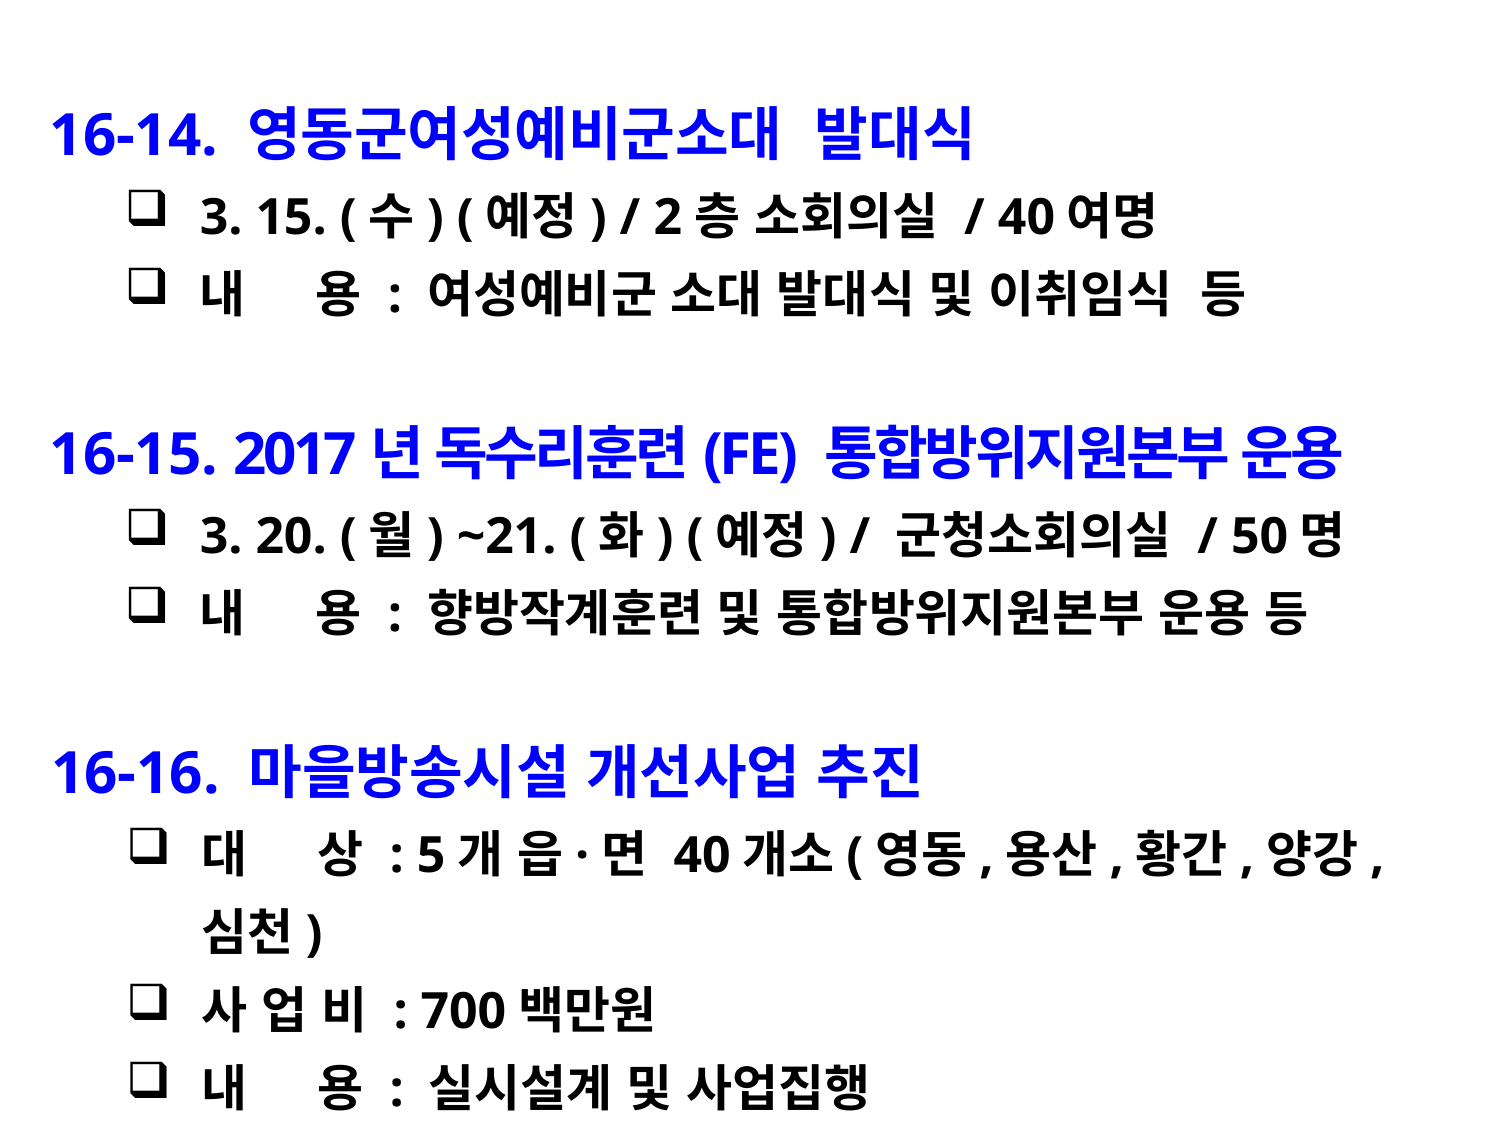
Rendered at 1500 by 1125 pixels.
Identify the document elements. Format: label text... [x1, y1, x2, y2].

text_box 16-15. 2017년 독수리훈련(FE) 통합방위지원본부 운용 3. 20. (월) ~21. (화) (예정) / 군청소회의실 / 50명 내 용 : 향방작계훈련 및 통합방위지원본부 운용 등 [35, 373, 1453, 650]
text_box 16-14. 영동군여성예비군소대 발대식 3. 15. (수) (예정) / 2층 소회의실 / 40여명 내 용 : 여성예비군 소대 발대식 및 이취임식 등 [35, 54, 1453, 331]
text_box 16-16. 마을방송시설 개선사업 추진 대 상 : 5개 읍·면 40개소(영동,용산,황간,양강,심천) 사 업 비 : 700백만원 내 용 : 실시설계 및 사업집행 [36, 692, 1455, 1124]
